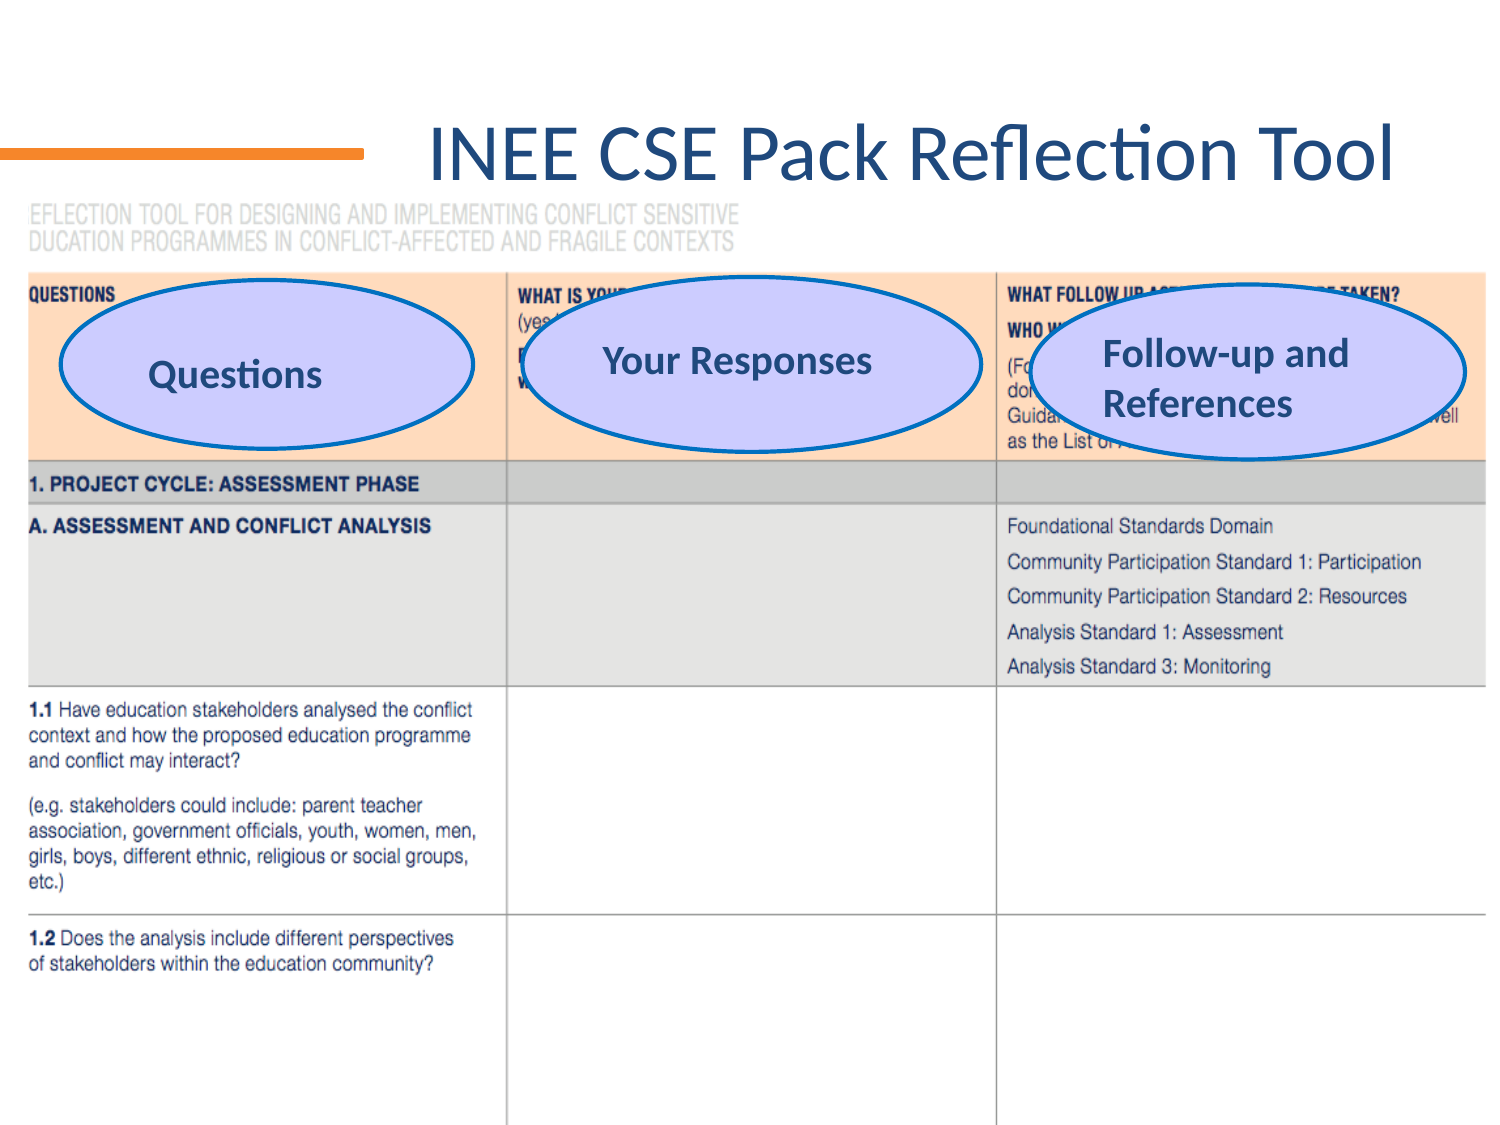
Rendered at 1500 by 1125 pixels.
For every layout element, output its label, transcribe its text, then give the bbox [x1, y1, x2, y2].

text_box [522, 276, 982, 453]
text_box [60, 279, 474, 449]
title INEE CSE Pack Reflection Tool [399, 45, 1425, 198]
picture [28, 199, 1499, 1125]
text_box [1030, 284, 1479, 460]
